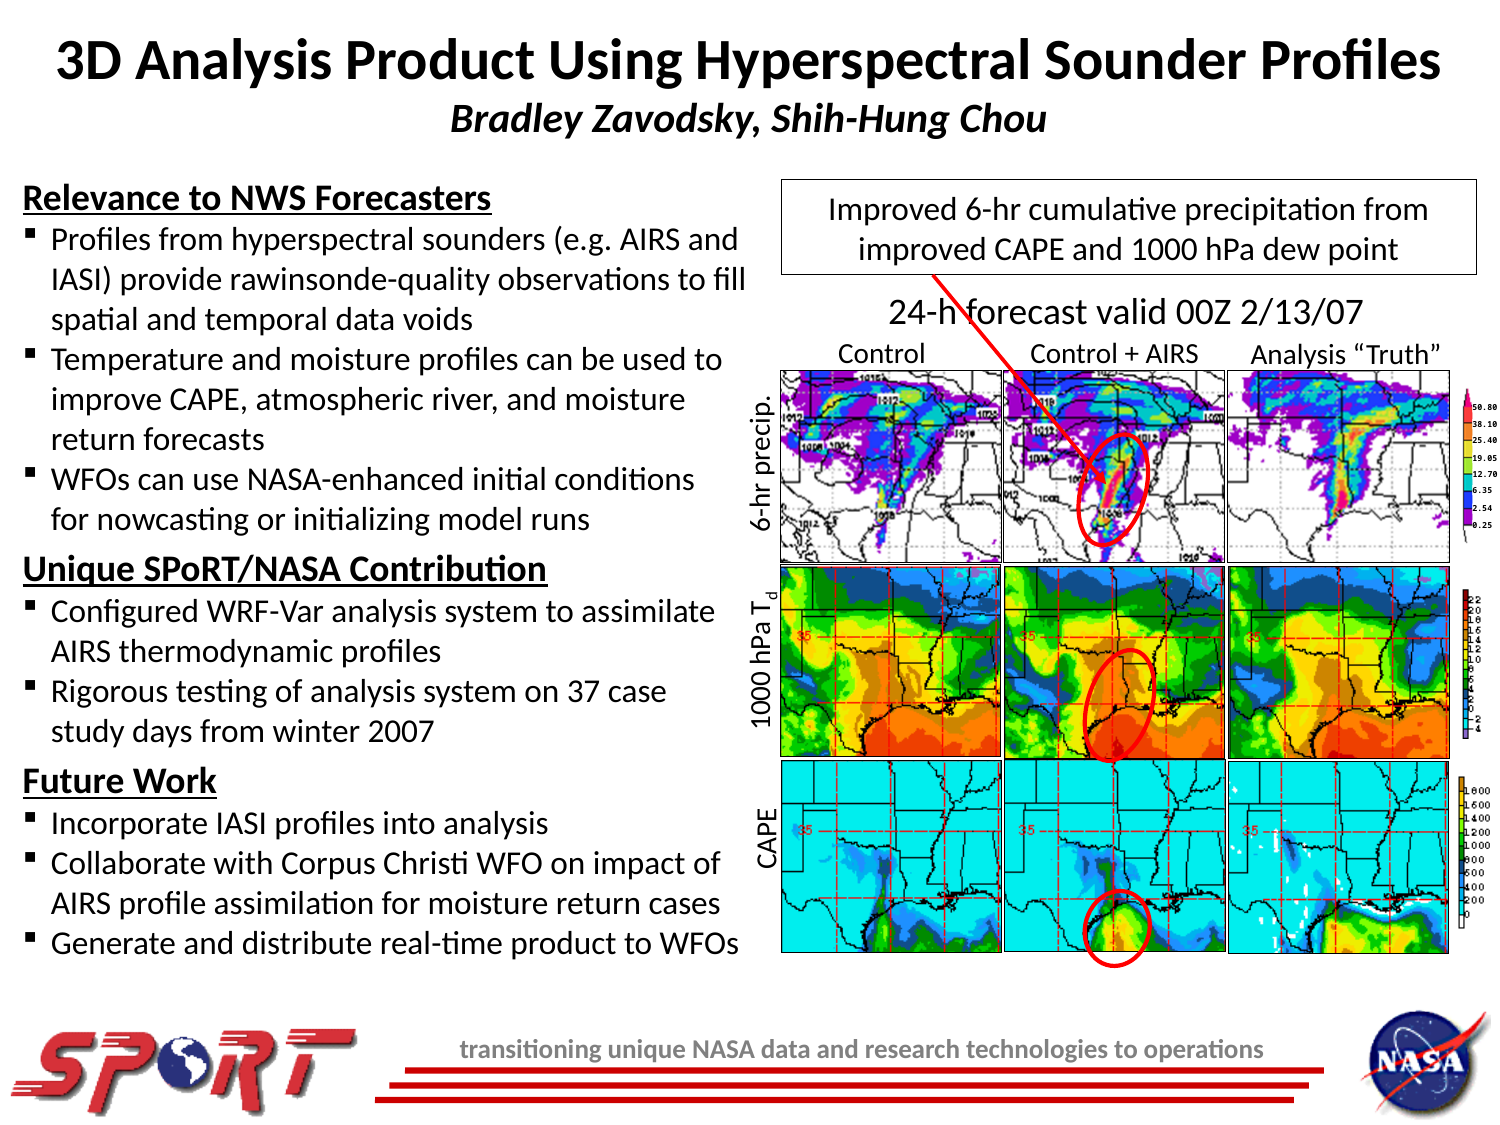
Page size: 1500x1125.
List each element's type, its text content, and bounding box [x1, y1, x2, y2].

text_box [0, 1007, 1491, 1125]
title 3D Analysis Product Using Hyperspectral Sounder Profiles Bradley Zavodsky, Shih-Hung Chou [23, 12, 1475, 150]
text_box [914, 292, 1125, 467]
text_box Improved 6-hr cumulative precipitation from improved CAPE and 1000 hPa dew point [781, 179, 1477, 275]
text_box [733, 279, 1500, 967]
list Relevance to NWS Forecasters Profiles from hyperspectral sounders (e.g. AIRS and IASI) provide rawinsonde-quality observations to fill spatial and temporal data voids Temperature and moisture profiles can be used to improve CAPE, atmospheric river, and moisture return forecasts WFOs can use NASA-enhanced initial conditions for nowcasting or initializing model runs Unique SPoRT/NASA Contribution Configured WRF-Var analysis system to assimilate AIRS thermodynamic profiles Rigorous testing of analysis system on 37 case study days from winter 2007 Future Work Incorporate IASI profiles into analysis Collaborate with Corpus Christi WFO on impact of AIRS profile assimilation for moisture return cases Generate and distribute real-time product to WFOs [7, 164, 763, 1006]
